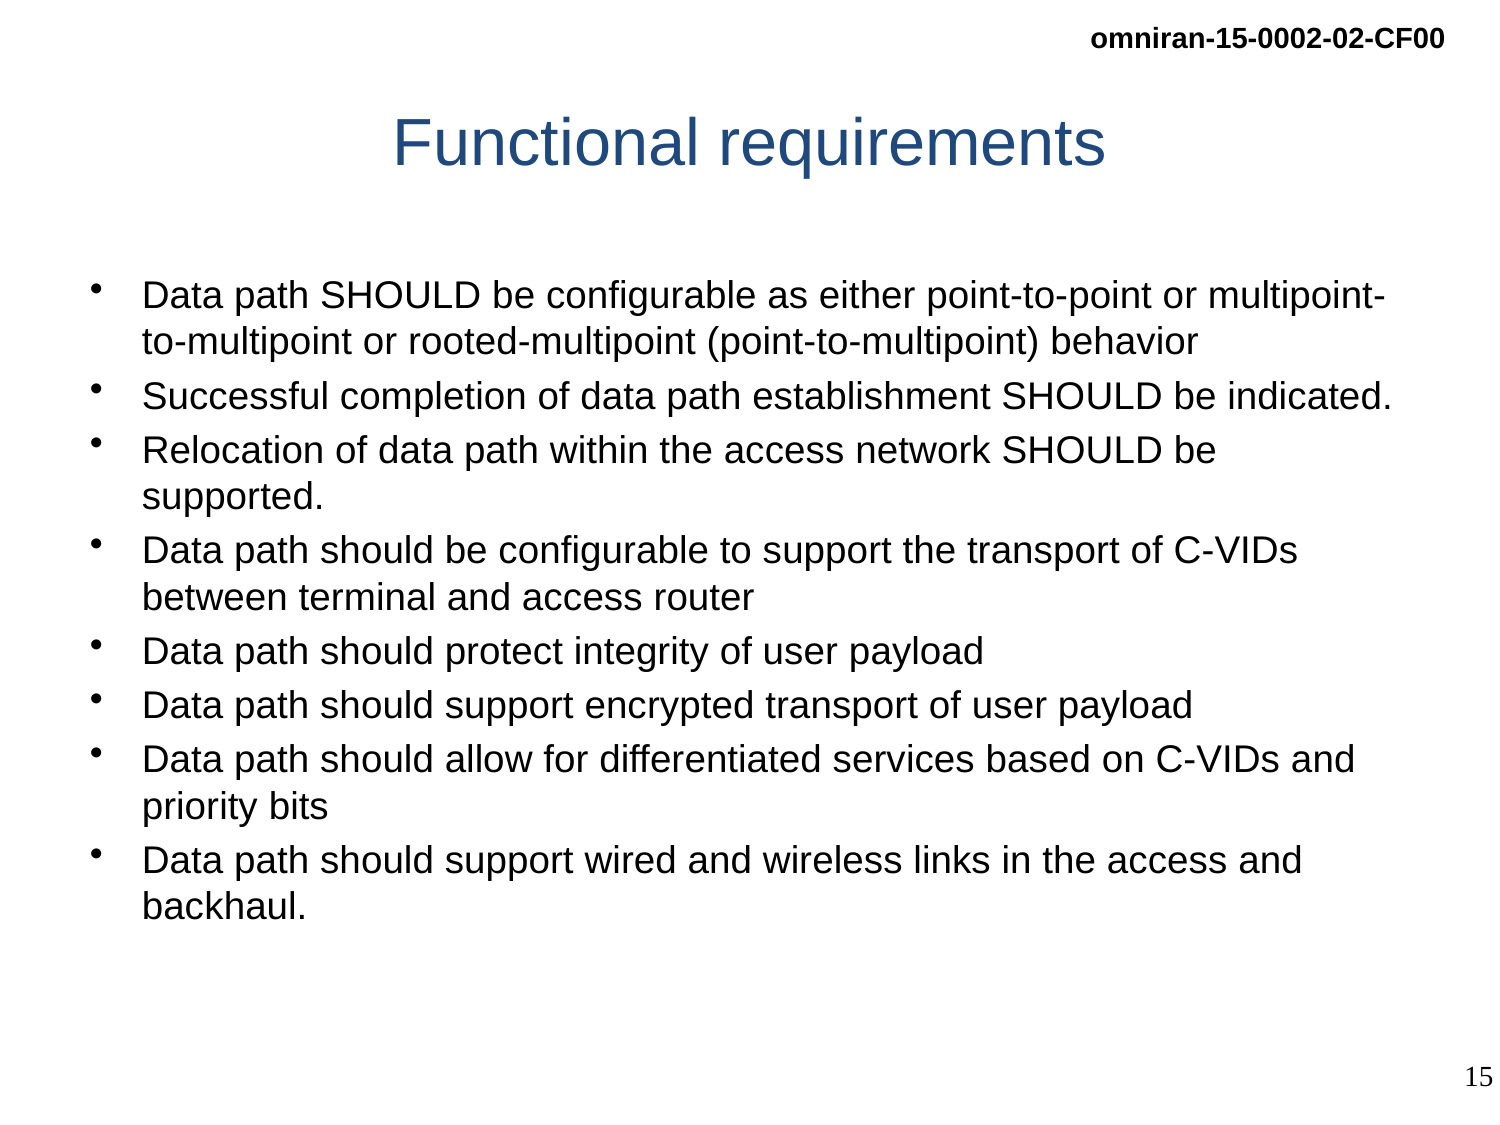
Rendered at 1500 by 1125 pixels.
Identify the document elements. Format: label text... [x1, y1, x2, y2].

list Data path SHOULD be configurable as either point-to-point or multipoint-to-multipoint or rooted-multipoint (point-to-multipoint) behavior Successful completion of data path establishment SHOULD be indicated. Relocation of data path within the access network SHOULD be supported. Data path should be configurable to support the transport of C-VIDs between terminal and access router Data path should protect integrity of user payload Data path should support encrypted transport of user payload Data path should allow for differentiated services based on C-VIDs and priority bits Data path should support wired and wireless links in the access and backhaul. [75, 262, 1425, 1005]
title Functional requirements [75, 45, 1425, 233]
